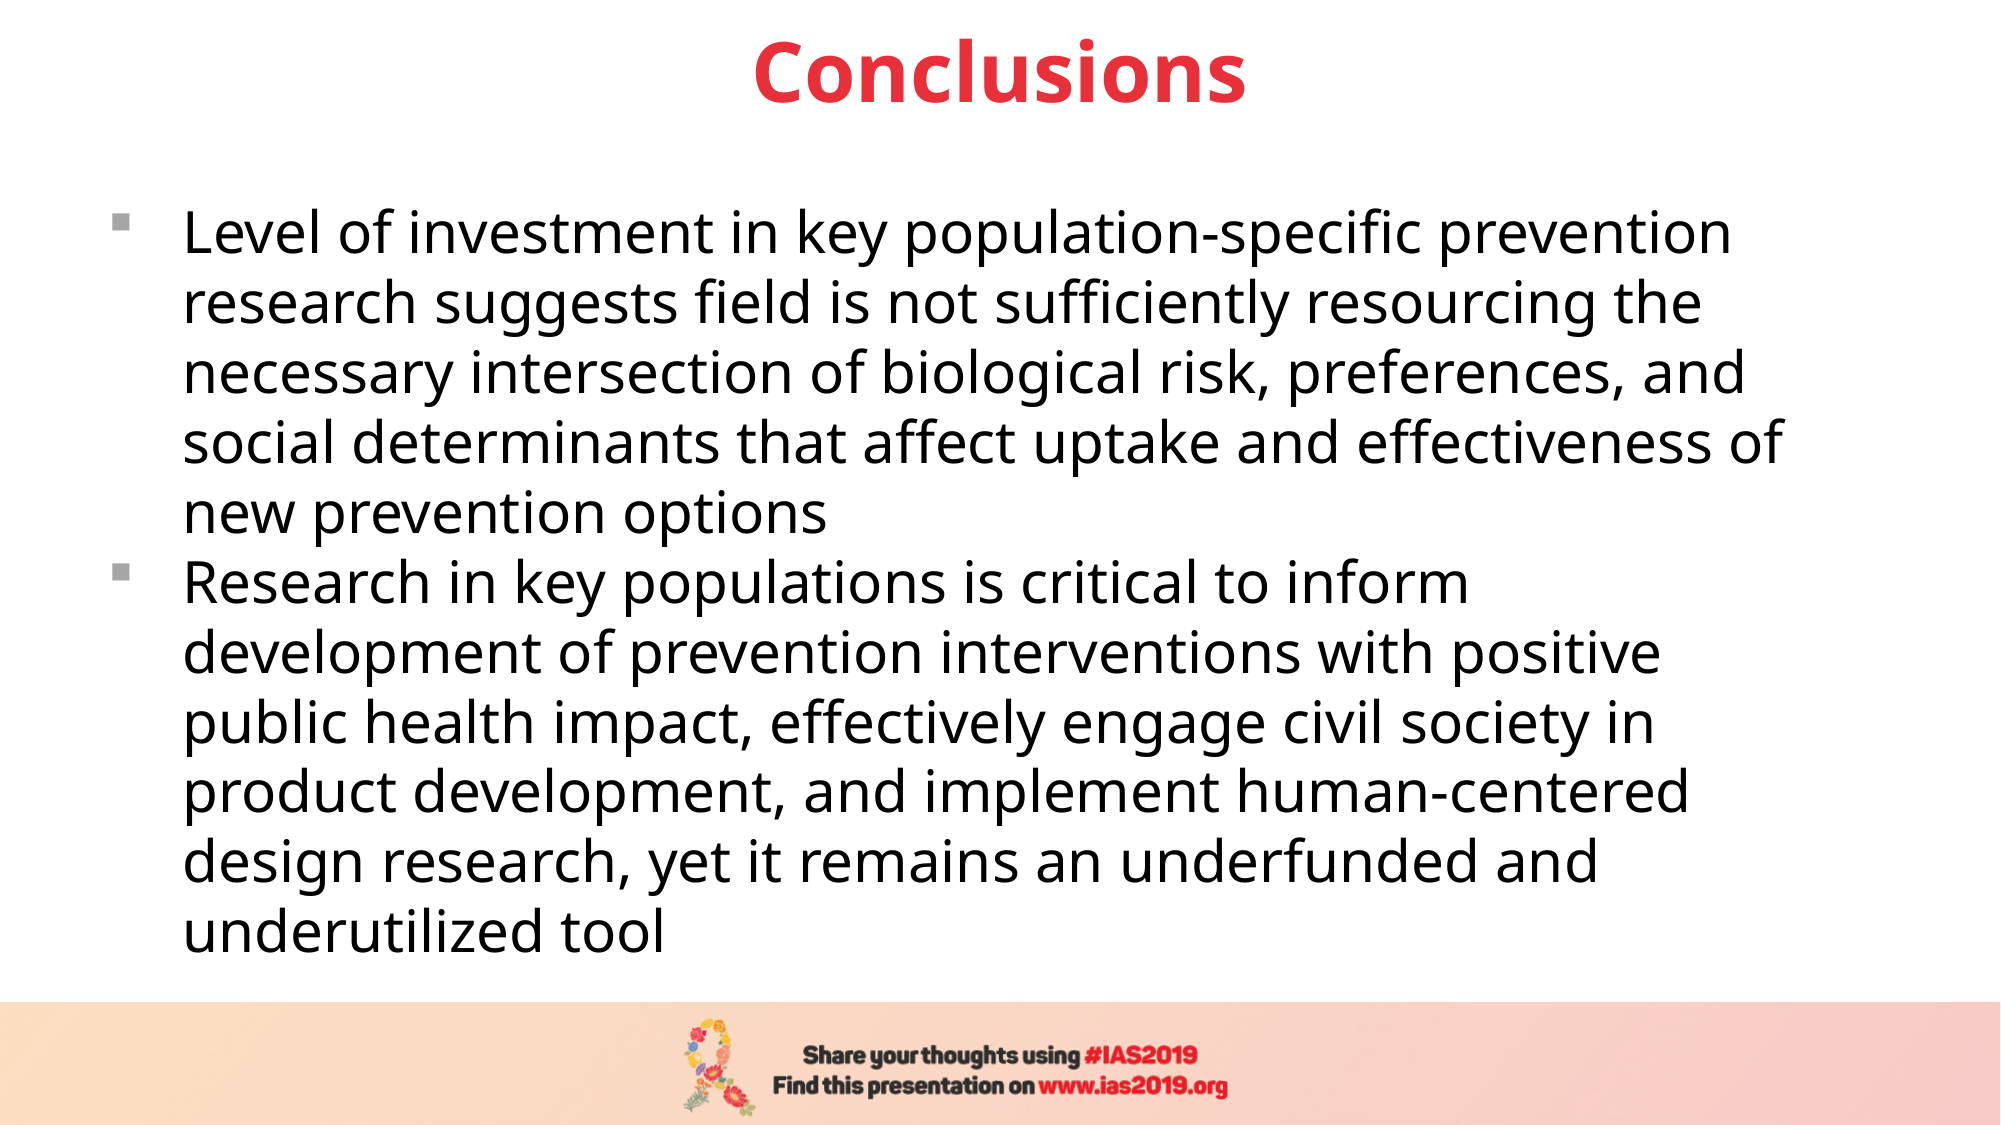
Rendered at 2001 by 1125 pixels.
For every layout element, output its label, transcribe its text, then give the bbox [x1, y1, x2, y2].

title Conclusions [249, 0, 1750, 138]
text_box Level of investment in key population-specific prevention research suggests field is not sufficiently resourcing the necessary intersection of biological risk, preferences, and social determinants that affect uptake and effectiveness of new prevention options Research in key populations is critical to inform development of prevention interventions with positive public health impact, effectively engage civil society in product development, and implement human-centered design research, yet it remains an underfunded and underutilized tool [91, 187, 1812, 1013]
picture [0, 1002, 2001, 1125]
